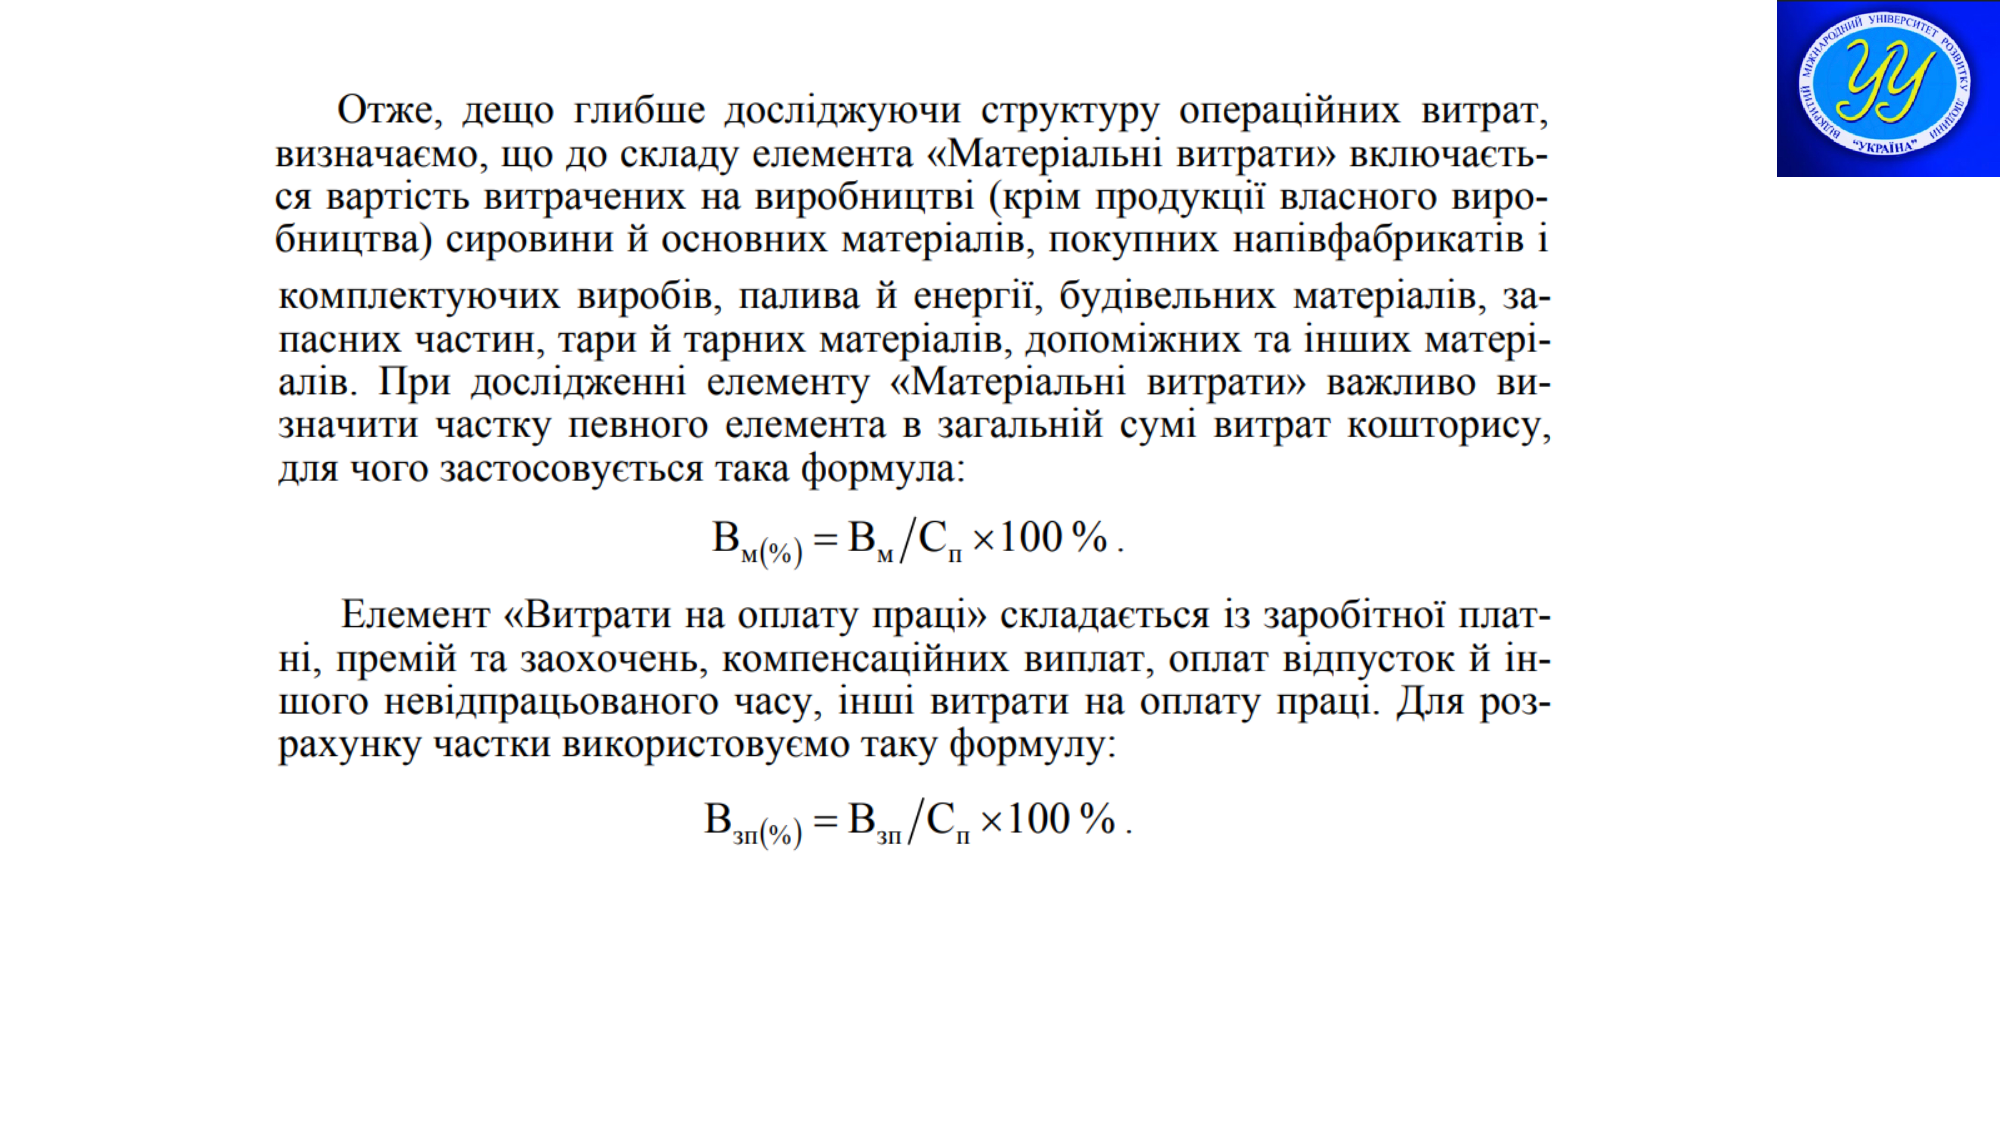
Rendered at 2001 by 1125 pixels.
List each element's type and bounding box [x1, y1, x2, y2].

picture [1777, 0, 2000, 177]
picture [227, 90, 1586, 865]
